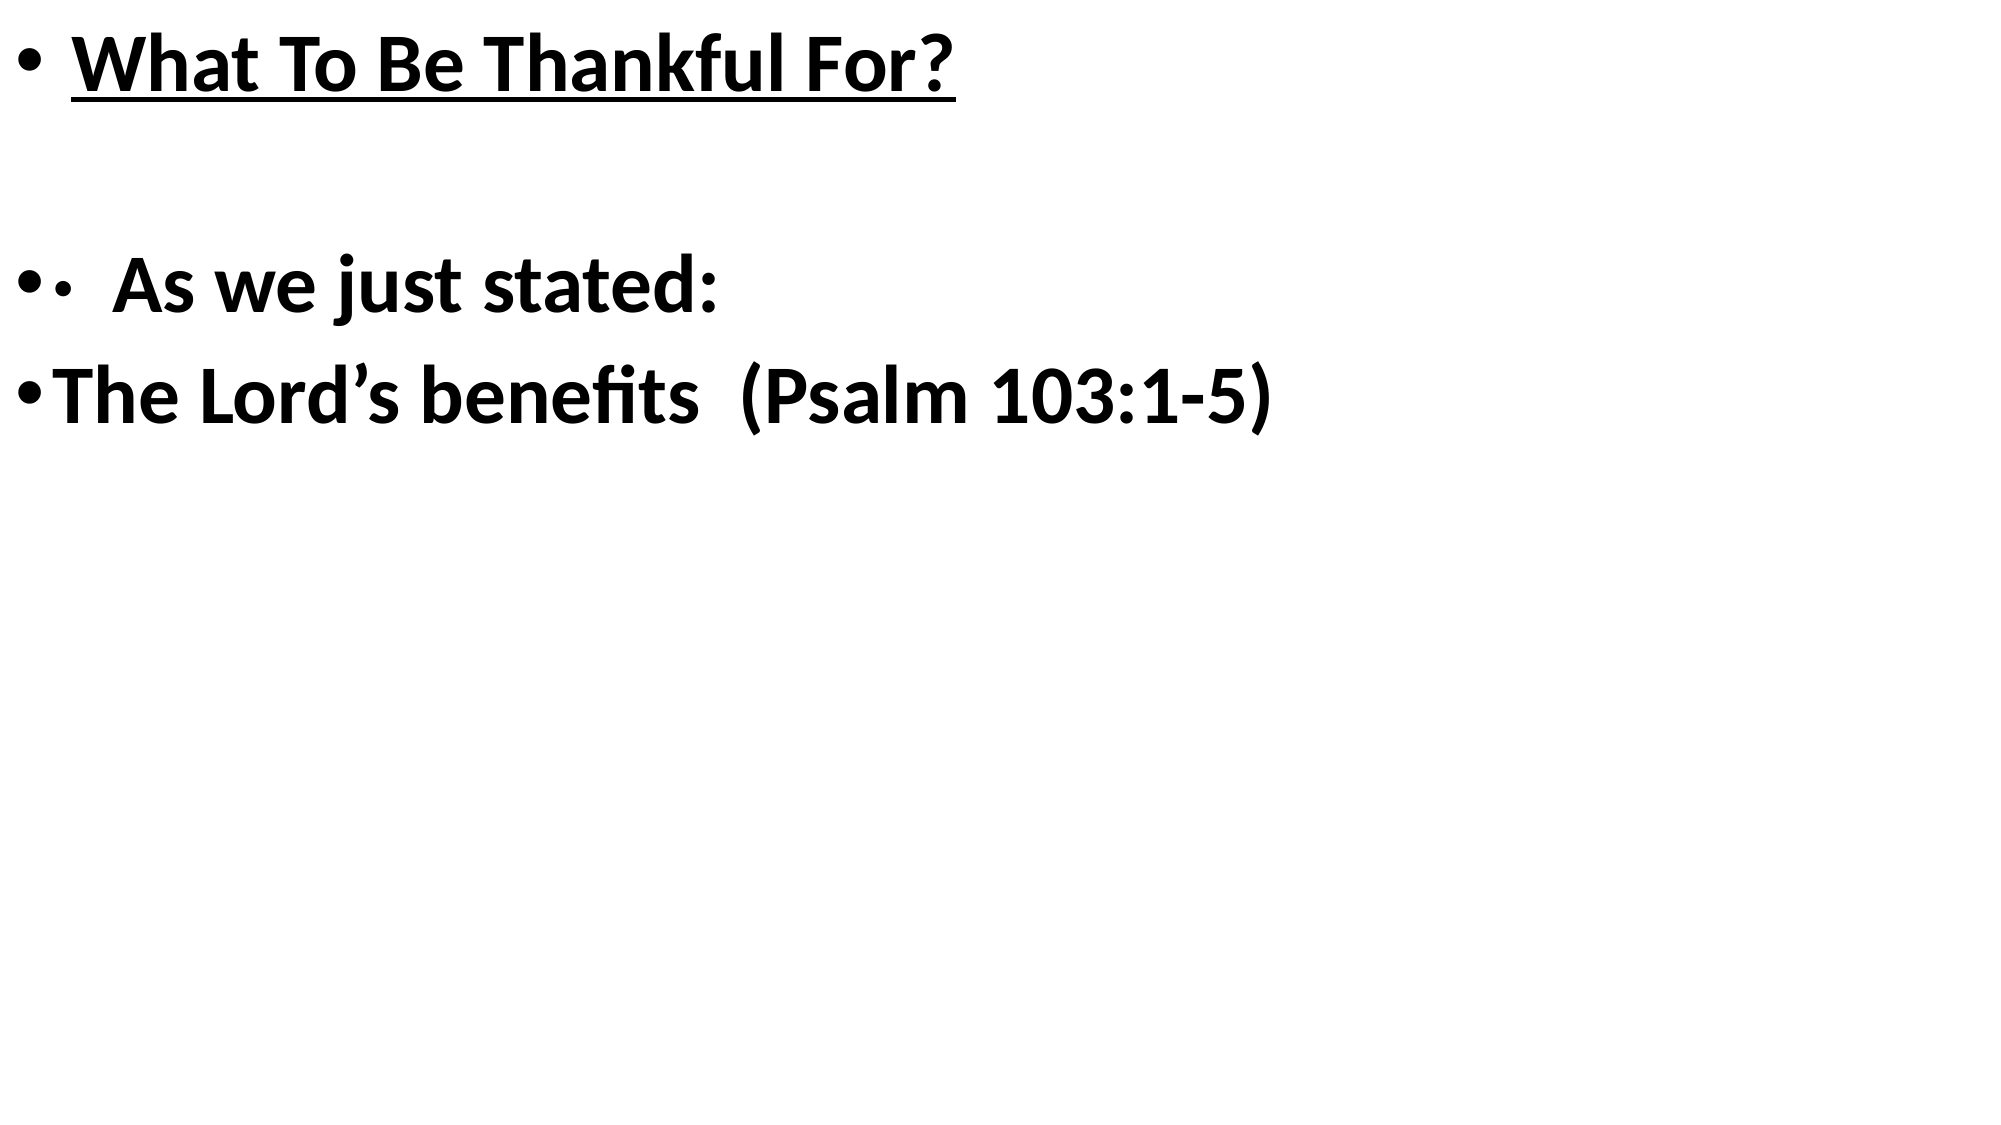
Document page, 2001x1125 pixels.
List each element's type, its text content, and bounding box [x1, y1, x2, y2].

list What To Be Thankful For? · As we just stated: The Lord’s benefits (Psalm 103:1-5) [0, 11, 1964, 1082]
